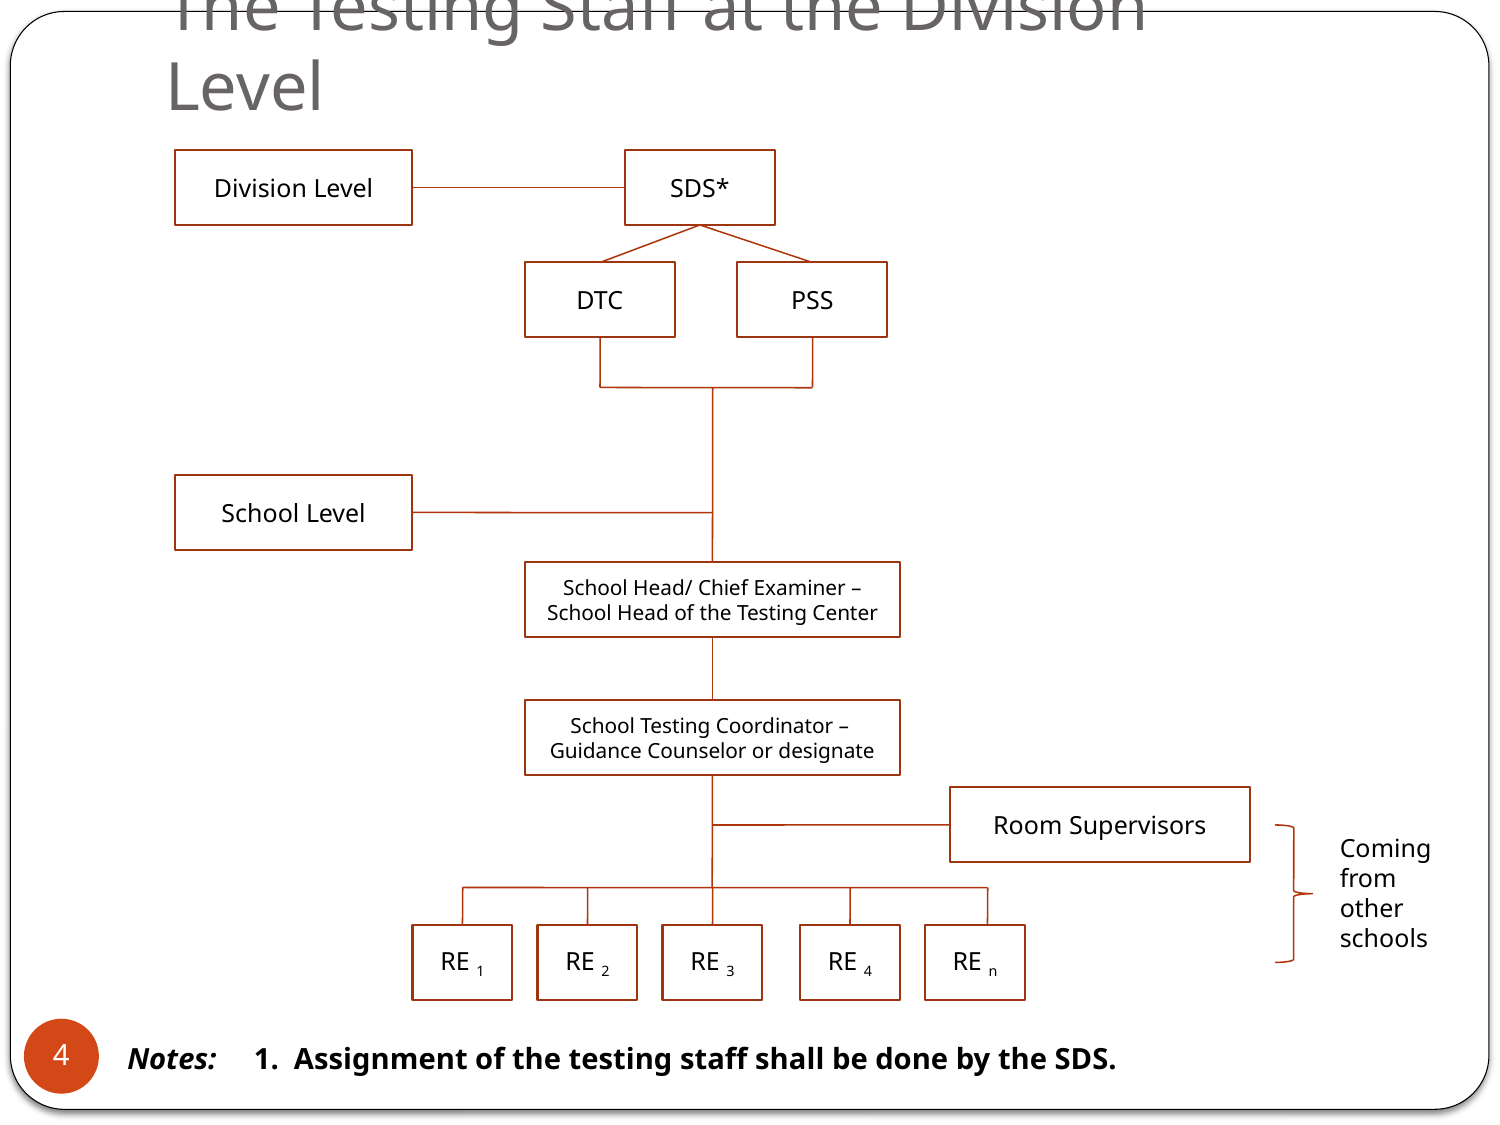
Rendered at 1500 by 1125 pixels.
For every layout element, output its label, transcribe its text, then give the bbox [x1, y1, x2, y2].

text_box School Level [174, 474, 413, 551]
text_box RE 1 [411, 924, 513, 1001]
text_box RE 4 [799, 924, 901, 1001]
text_box School Testing Coordinator – Guidance Counselor or designate [524, 699, 901, 776]
text_box Notes: 1. Assignment of the testing staff shall be done by the SDS. [112, 1032, 1213, 1118]
text_box RE 2 [536, 924, 638, 1001]
text_box Room Supervisors [949, 786, 1251, 863]
text_box School Head/ Chief Examiner – School Head of the Testing Center [524, 561, 901, 638]
slide_number 4 [23, 1018, 99, 1094]
text_box PSS [736, 261, 888, 338]
text_box [1274, 824, 1314, 964]
text_box RE 3 [661, 924, 763, 1001]
text_box SDS* [624, 149, 776, 226]
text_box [630, 193, 669, 294]
title The Testing Staff at the Division Level [149, 13, 1326, 140]
text_box Coming from other schools [1325, 824, 1450, 960]
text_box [737, 187, 776, 301]
text_box RE n [924, 924, 1026, 1001]
text_box DTC [524, 261, 676, 338]
text_box Division Level [174, 149, 413, 226]
